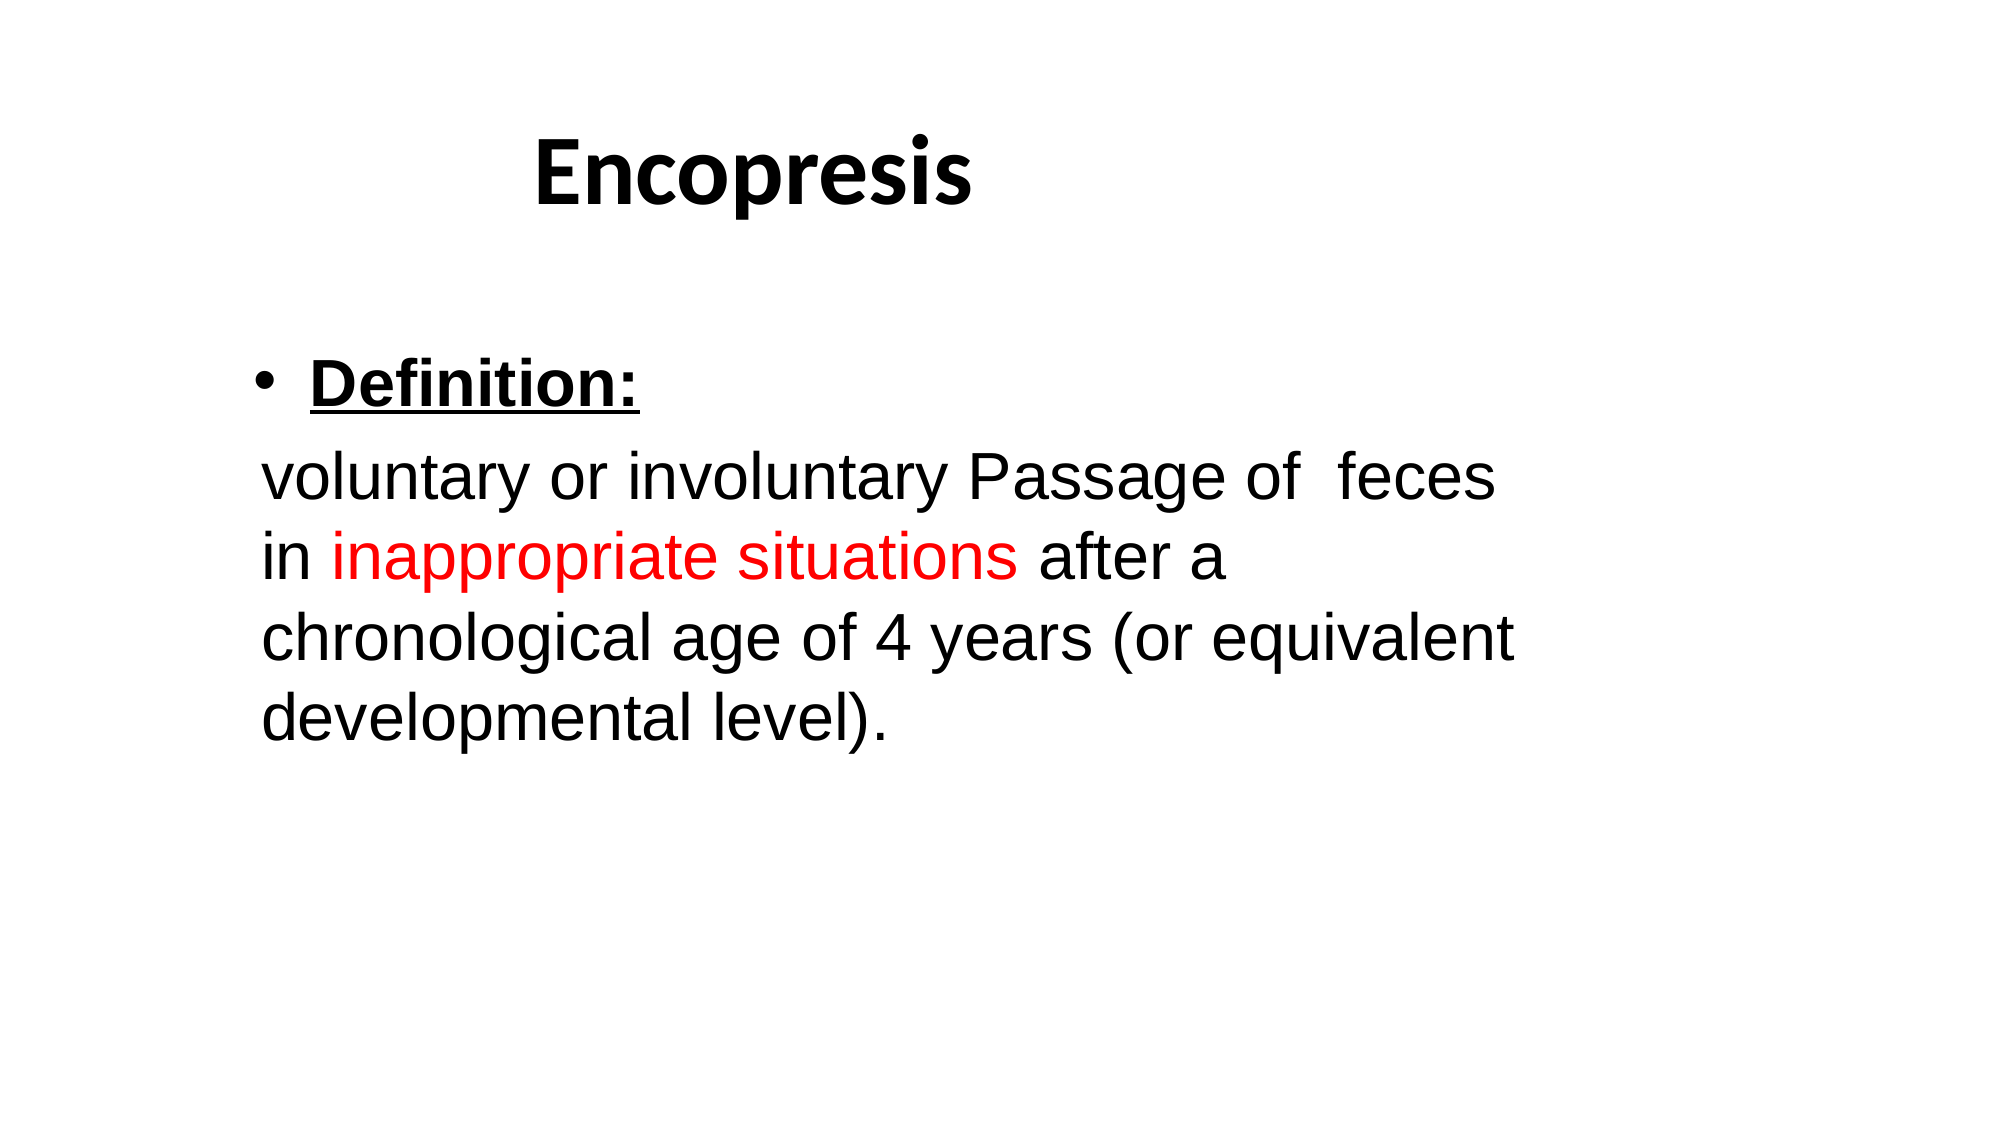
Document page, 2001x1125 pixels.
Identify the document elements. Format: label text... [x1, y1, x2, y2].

list Definition: voluntary or involuntary Passage of feces in inappropriate situations after a chronological age of 4 years (or equivalent developmental level). [238, 332, 1564, 808]
title Encopresis [138, 70, 1369, 258]
